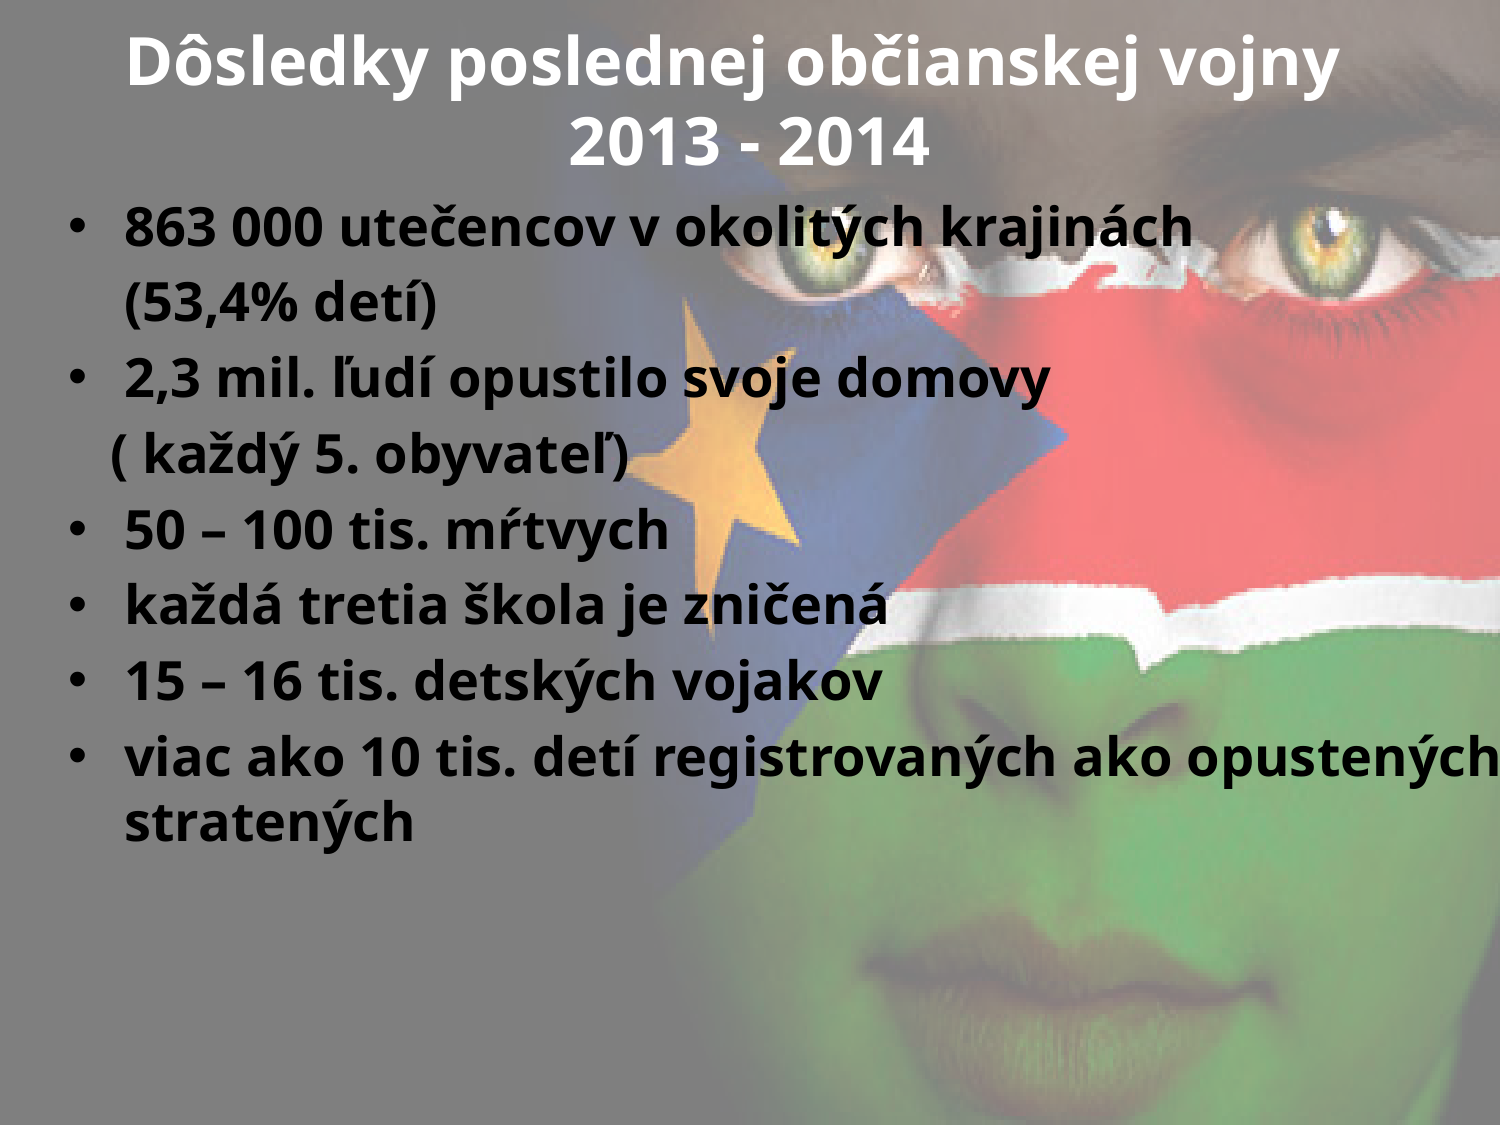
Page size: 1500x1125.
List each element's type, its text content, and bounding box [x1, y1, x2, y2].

title Dôsledky poslednej občianskej vojny 2013 - 2014 [75, 45, 1425, 184]
list 863 000 utečencov v okolitých krajinách (53,4% detí) 2,3 mil. ľudí opustilo svoje domovy ( každý 5. obyvateľ) 50 – 100 tis. mŕtvych každá tretia škola je zničená 15 – 16 tis. detských vojakov viac ako 10 tis. detí registrovaných ako opustených, stratených [53, 184, 1500, 1125]
